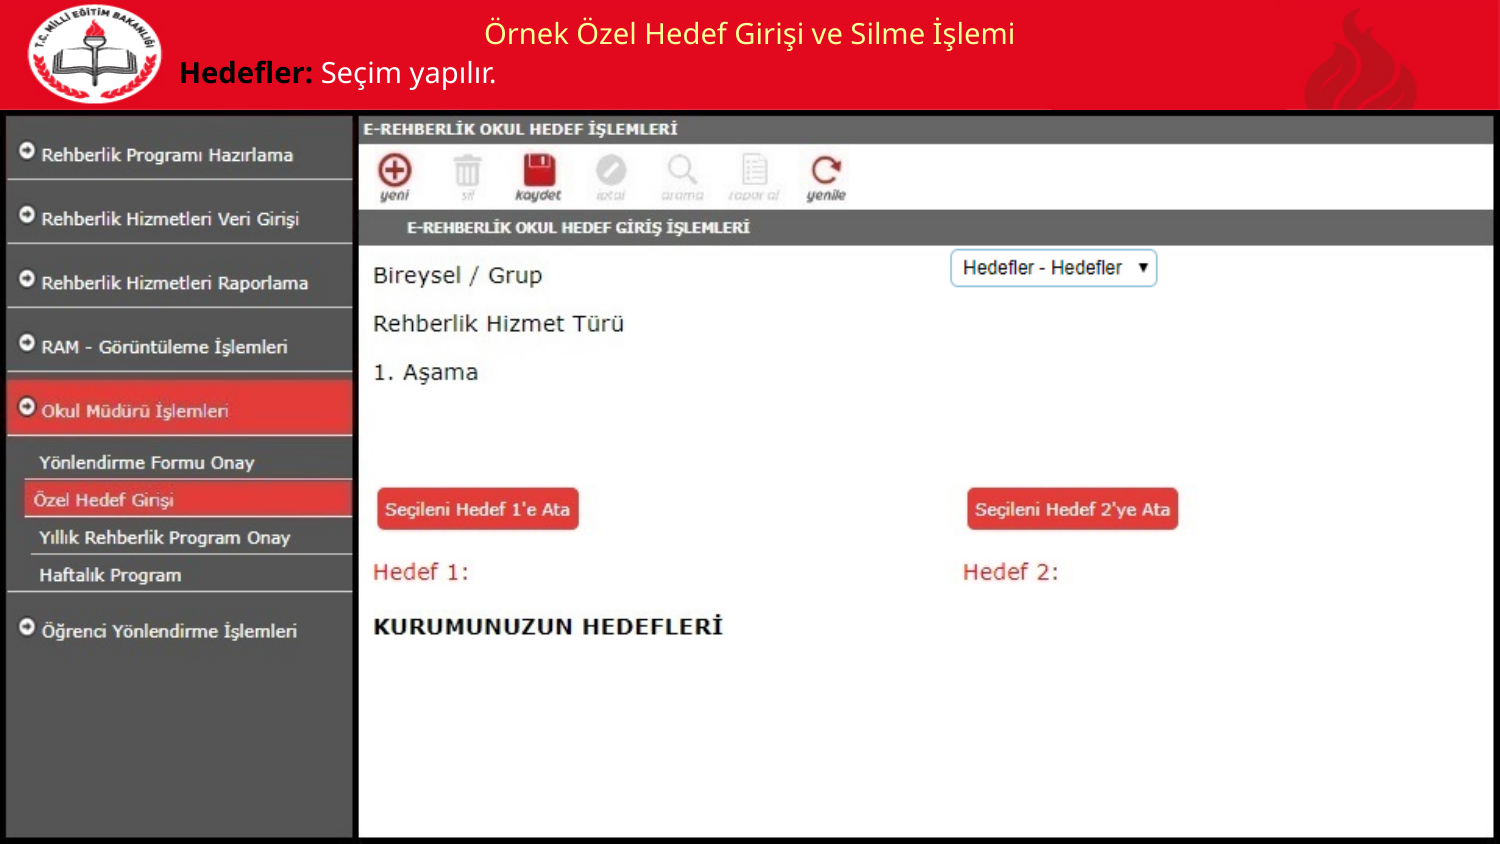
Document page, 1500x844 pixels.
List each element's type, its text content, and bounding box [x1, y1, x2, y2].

picture [0, 58, 1500, 844]
text_box Örnek Özel Hedef Girişi ve Silme İşlemi [0, 8, 1500, 58]
text_box Hedefler: Seçim yapılır. [163, 58, 1500, 97]
picture [0, 0, 1500, 8]
